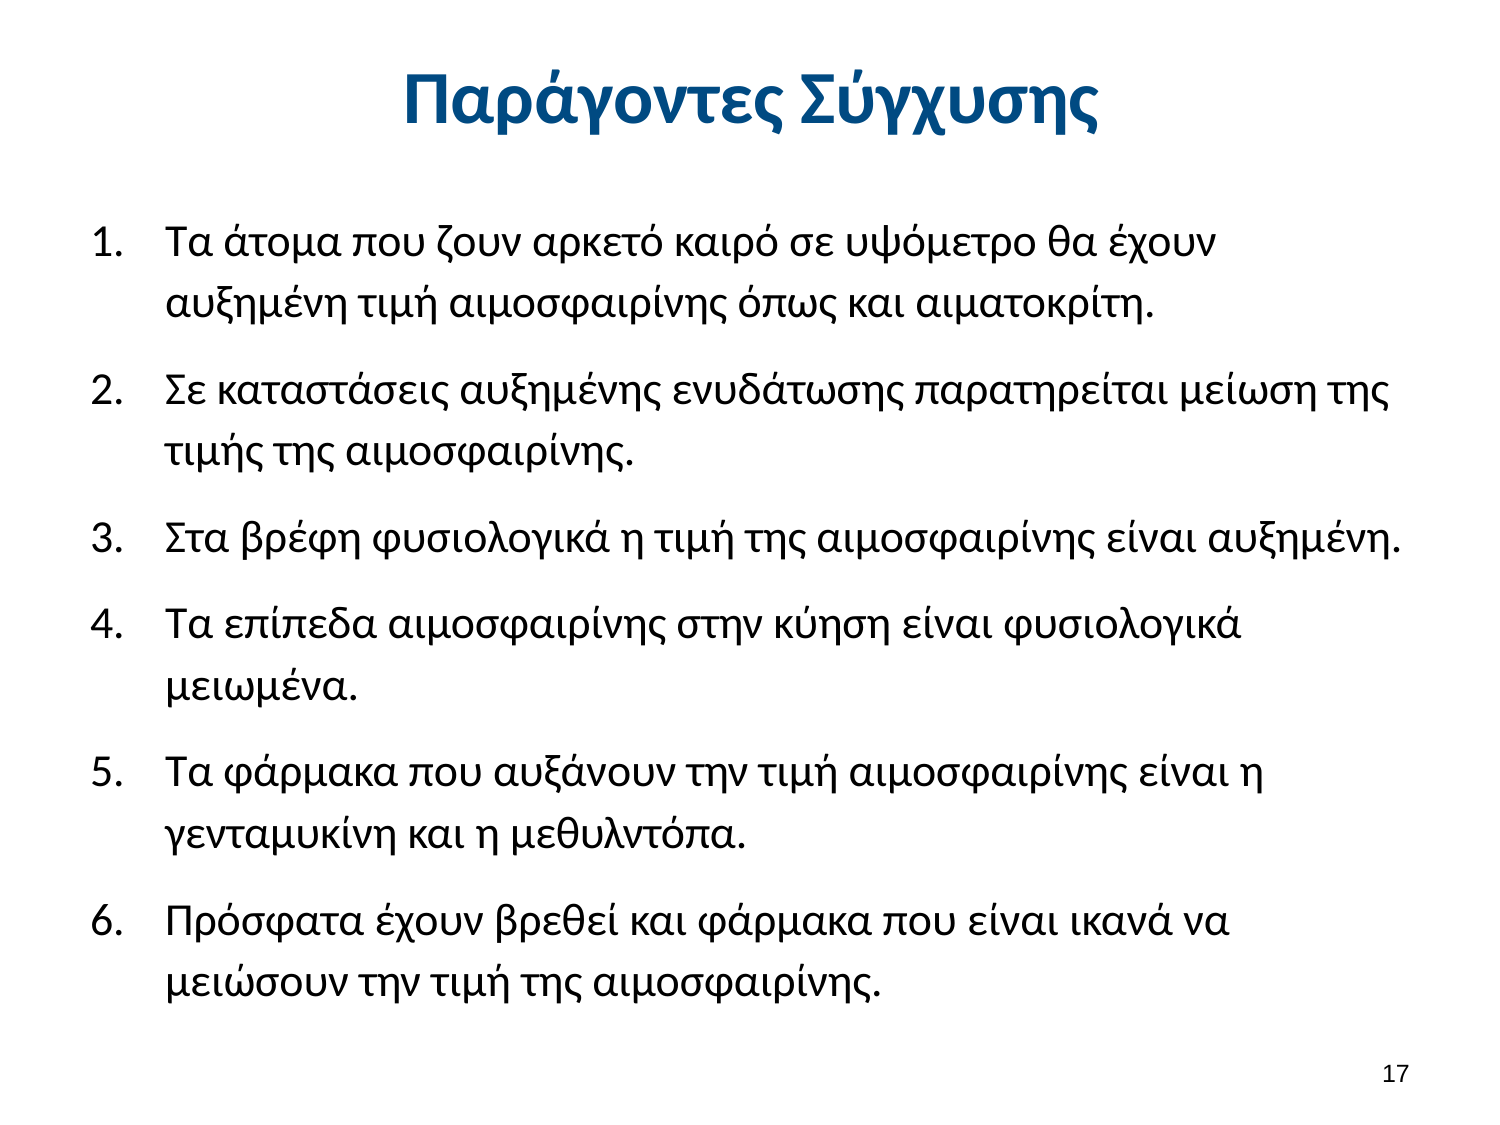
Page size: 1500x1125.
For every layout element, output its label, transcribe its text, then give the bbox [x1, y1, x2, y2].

title Παράγοντες Σύγχυσης [76, 19, 1427, 169]
slide_number 16 [1074, 1042, 1425, 1103]
list Τα άτομα που ζουν αρκετό καιρό σε υψόμετρο θα έχουν αυξημένη τιμή αιμοσφαιρίνης όπως και αιματοκρίτη. Σε καταστάσεις αυξημένης ενυδάτωσης παρατηρείται μείωση της τιμής της αιμοσφαιρίνης. Στα βρέφη φυσιολογικά η τιμή της αιμοσφαιρίνης είναι αυξημένη. Τα επίπεδα αιμοσφαιρίνης στην κύηση είναι φυσιολογικά μειωμένα. Τα φάρμακα που αυξάνουν την τιμή αιμοσφαιρίνης είναι η γενταμυκίνη και η μεθυλντόπα. Πρόσφατα έχουν βρεθεί και φάρμακα που είναι ικανά να μειώσουν την τιμή της αιμοσφαιρίνης. [75, 196, 1425, 1024]
